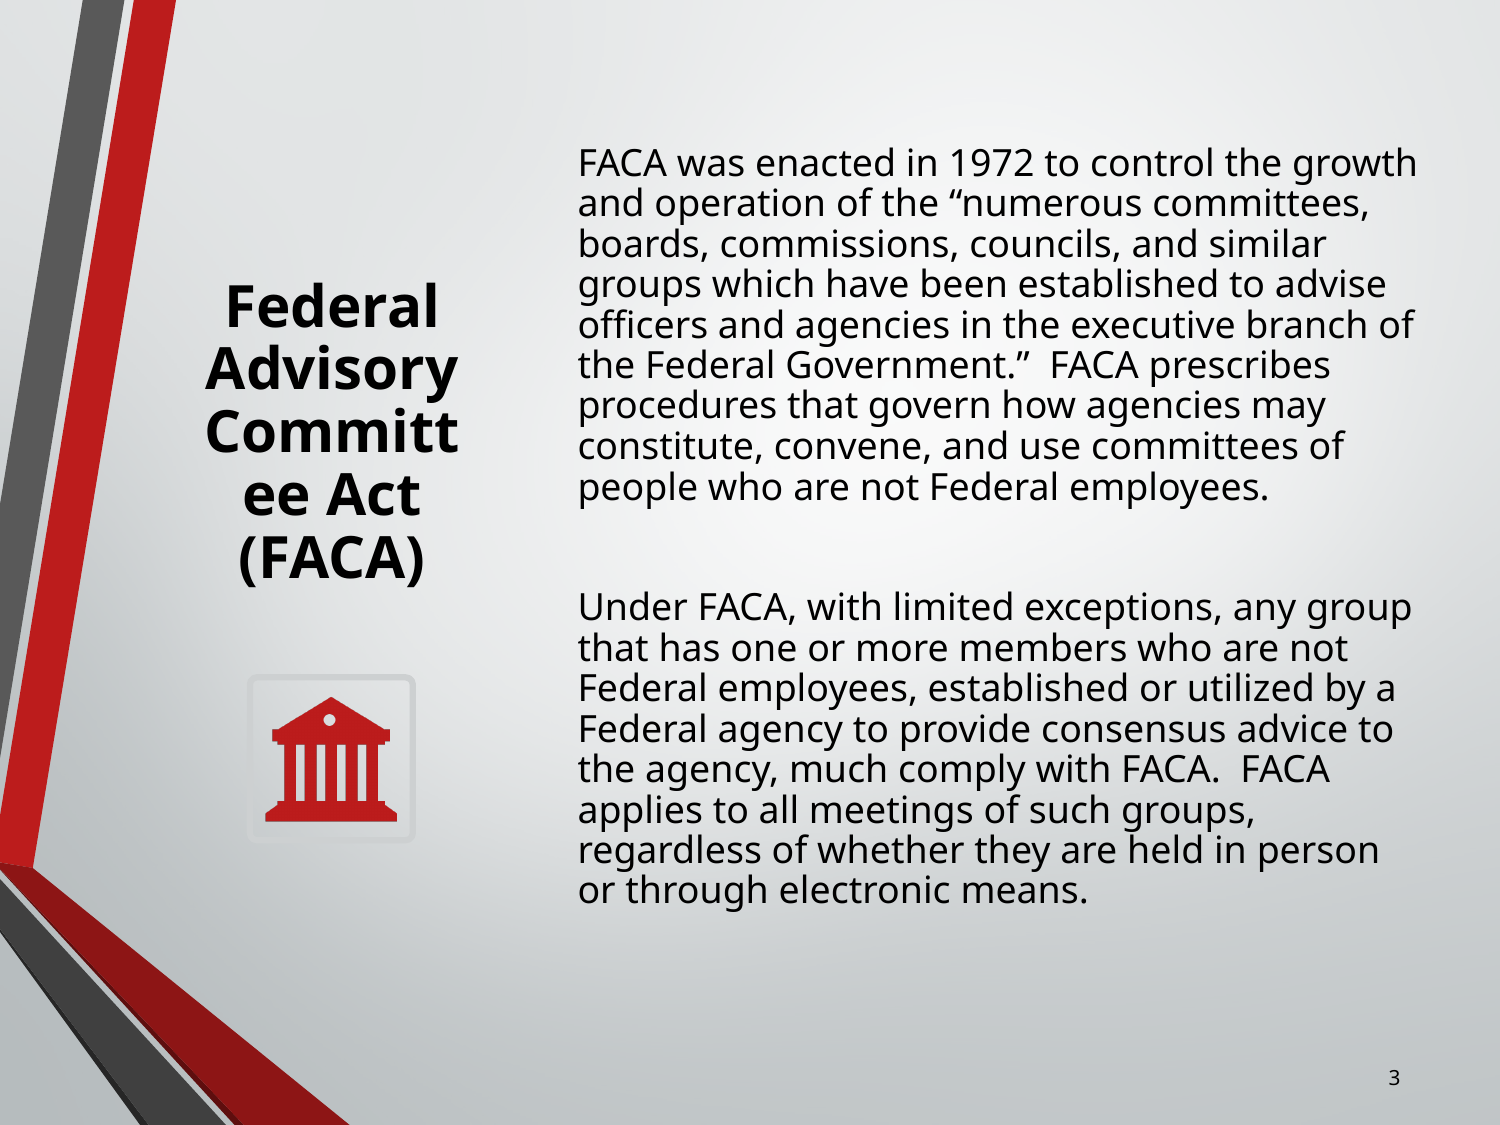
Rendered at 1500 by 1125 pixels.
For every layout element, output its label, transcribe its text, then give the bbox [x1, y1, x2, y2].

picture [249, 677, 414, 841]
slide_number 3 [1347, 1049, 1416, 1109]
list FACA was enacted in 1972 to control the growth and operation of the “numerous committees, boards, commissions, councils, and similar groups which have been established to advise officers and agencies in the executive branch of the Federal Government.” FACA prescribes procedures that govern how agencies may constitute, convene, and use committees of people who are not Federal employees. Under FACA, with limited exceptions, any group that has one or more members who are not Federal employees, established or utilized by a Federal agency to provide consensus advice to the agency, much comply with FACA. FACA applies to all meetings of such groups, regardless of whether they are held in person or through electronic means. [562, 90, 1438, 841]
title Federal Advisory Committee Act (FACA) [174, 62, 491, 813]
